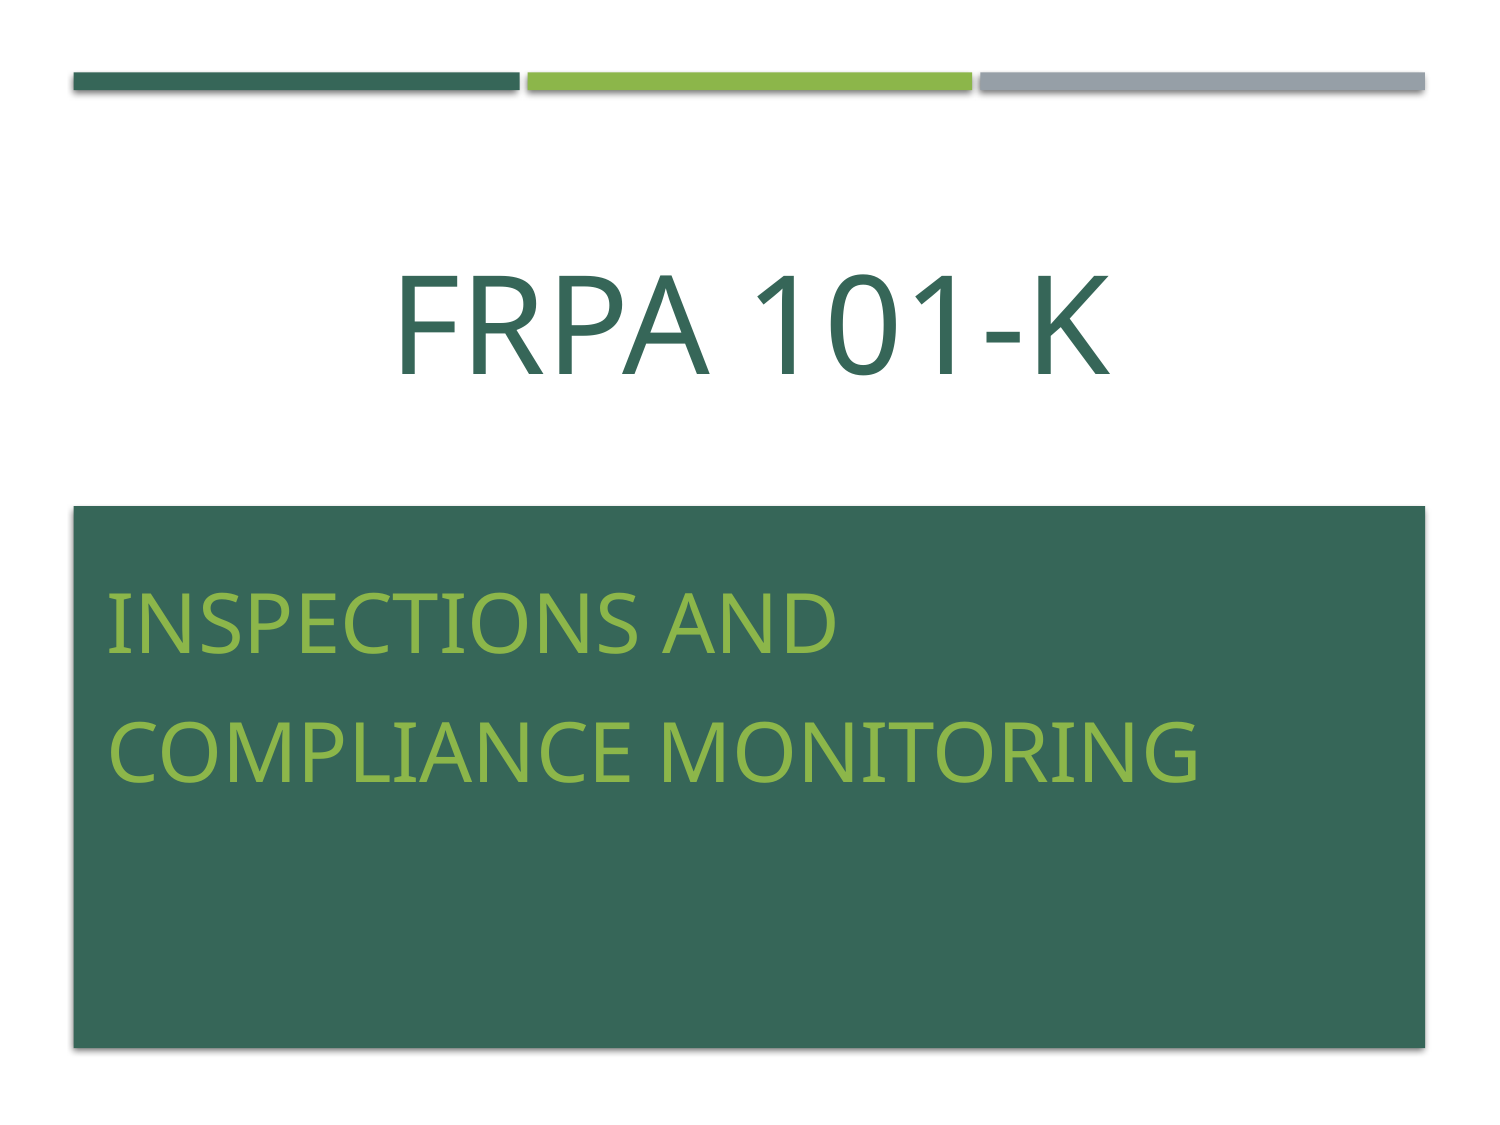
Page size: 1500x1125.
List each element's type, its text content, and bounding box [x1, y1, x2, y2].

title FRPA 101-K [95, 162, 1406, 410]
subtitle Inspections and Compliance Monitoring [91, 562, 1403, 660]
